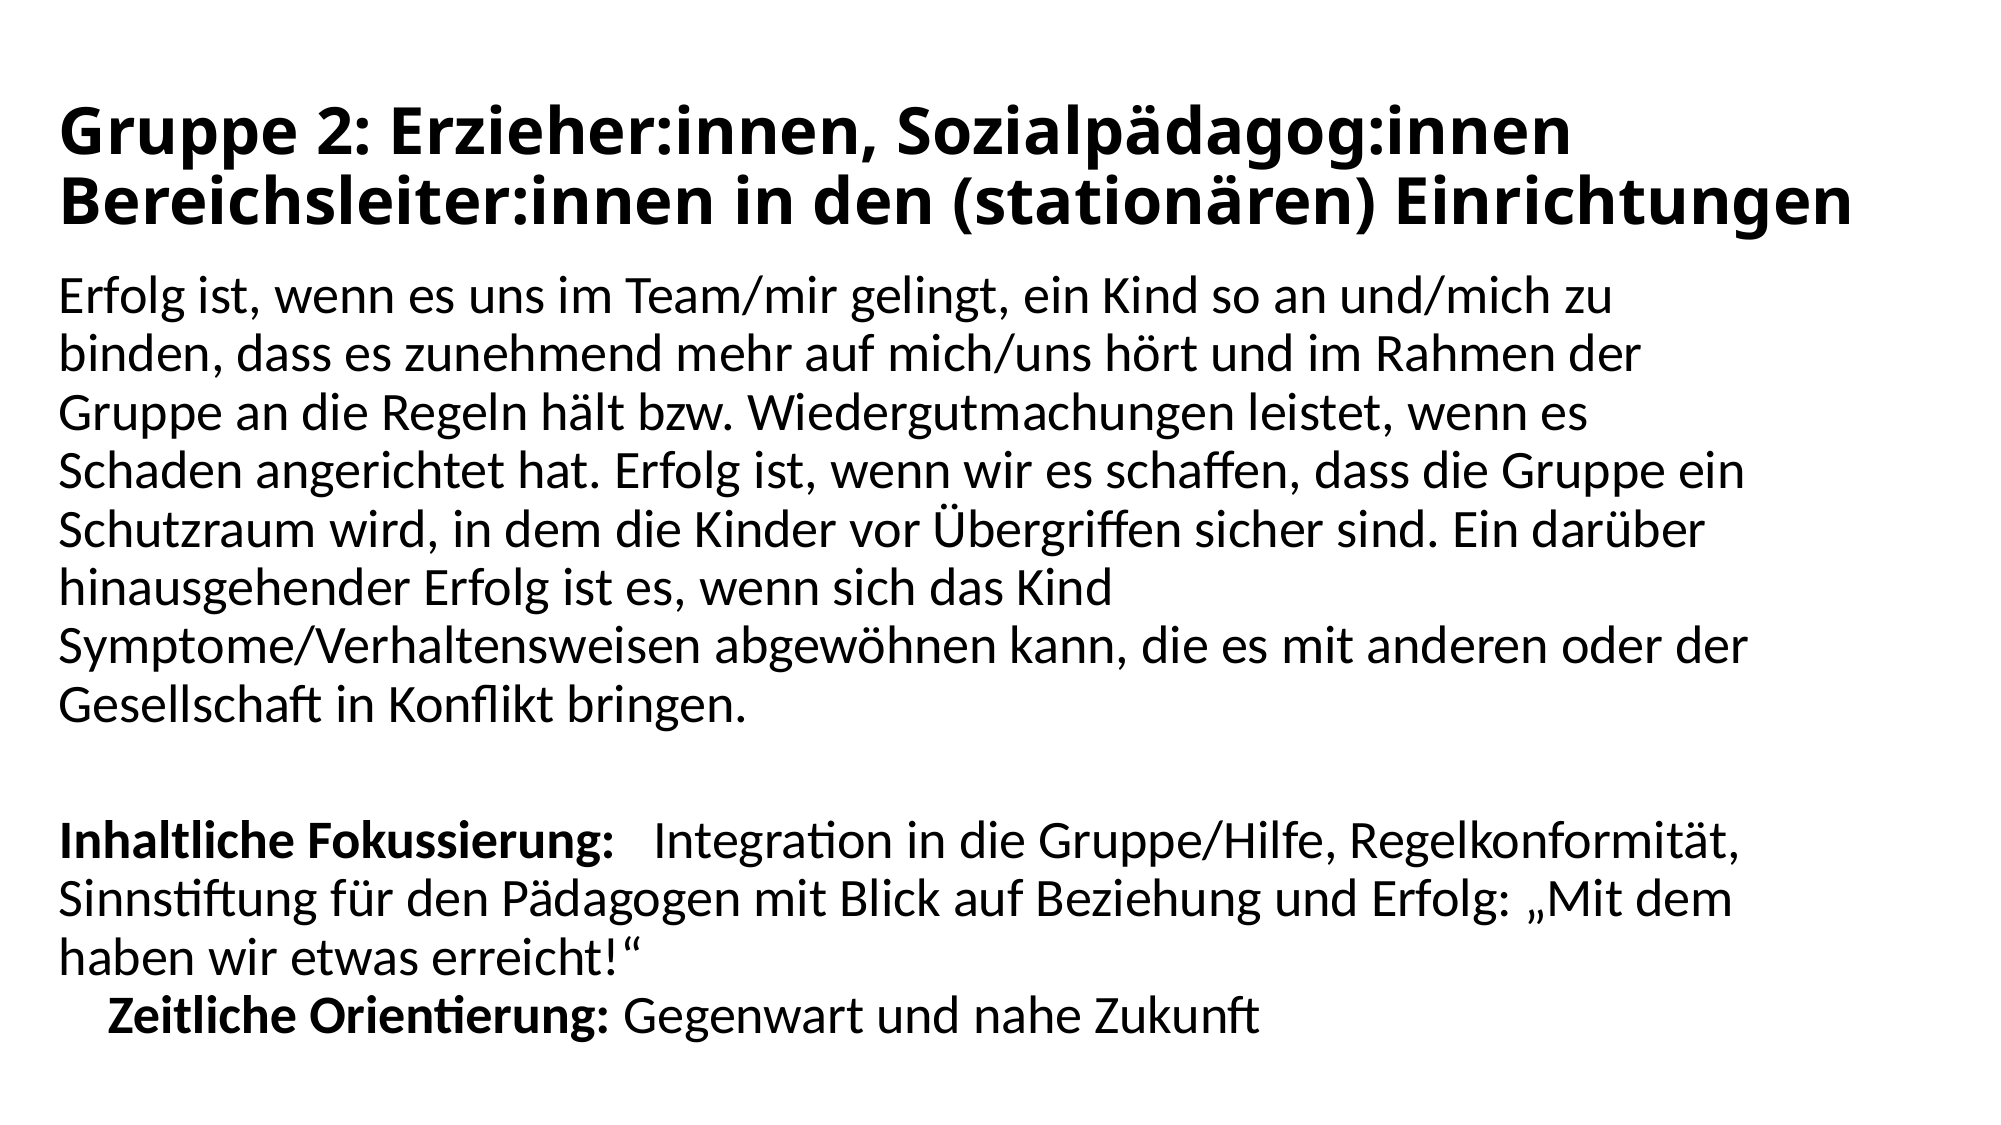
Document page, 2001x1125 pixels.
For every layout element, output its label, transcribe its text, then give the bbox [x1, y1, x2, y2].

title Gruppe 2: Erzieher:innen, Sozialpädagog:innen Bereichsleiter:innen in den (stationären) Einrichtungen [43, 59, 1903, 278]
list Erfolg ist, wenn es uns im Team/mir gelingt, ein Kind so an und/mich zu binden, dass es zunehmend mehr auf mich/uns hört und im Rahmen der Gruppe an die Regeln hält bzw. Wiedergutmachungen leistet, wenn es Schaden angerichtet hat. Erfolg ist, wenn wir es schaffen, dass die Gruppe ein Schutzraum wird, in dem die Kinder vor Übergriffen sicher sind. Ein darüber hinausgehender Erfolg ist es, wenn sich das Kind Symptome/Verhaltensweisen abgewöhnen kann, die es mit anderen oder der Gesellschaft in Konflikt bringen. Inhaltliche Fokussierung: Integration in die Gruppe/Hilfe, Regelkonformität, Sinnstiftung für den Pädagogen mit Blick auf Beziehung und Erfolg: „Mit dem haben wir etwas erreicht!“ Zeitliche Orientierung: Gegenwart und nahe Zukunft [43, 259, 1769, 1066]
